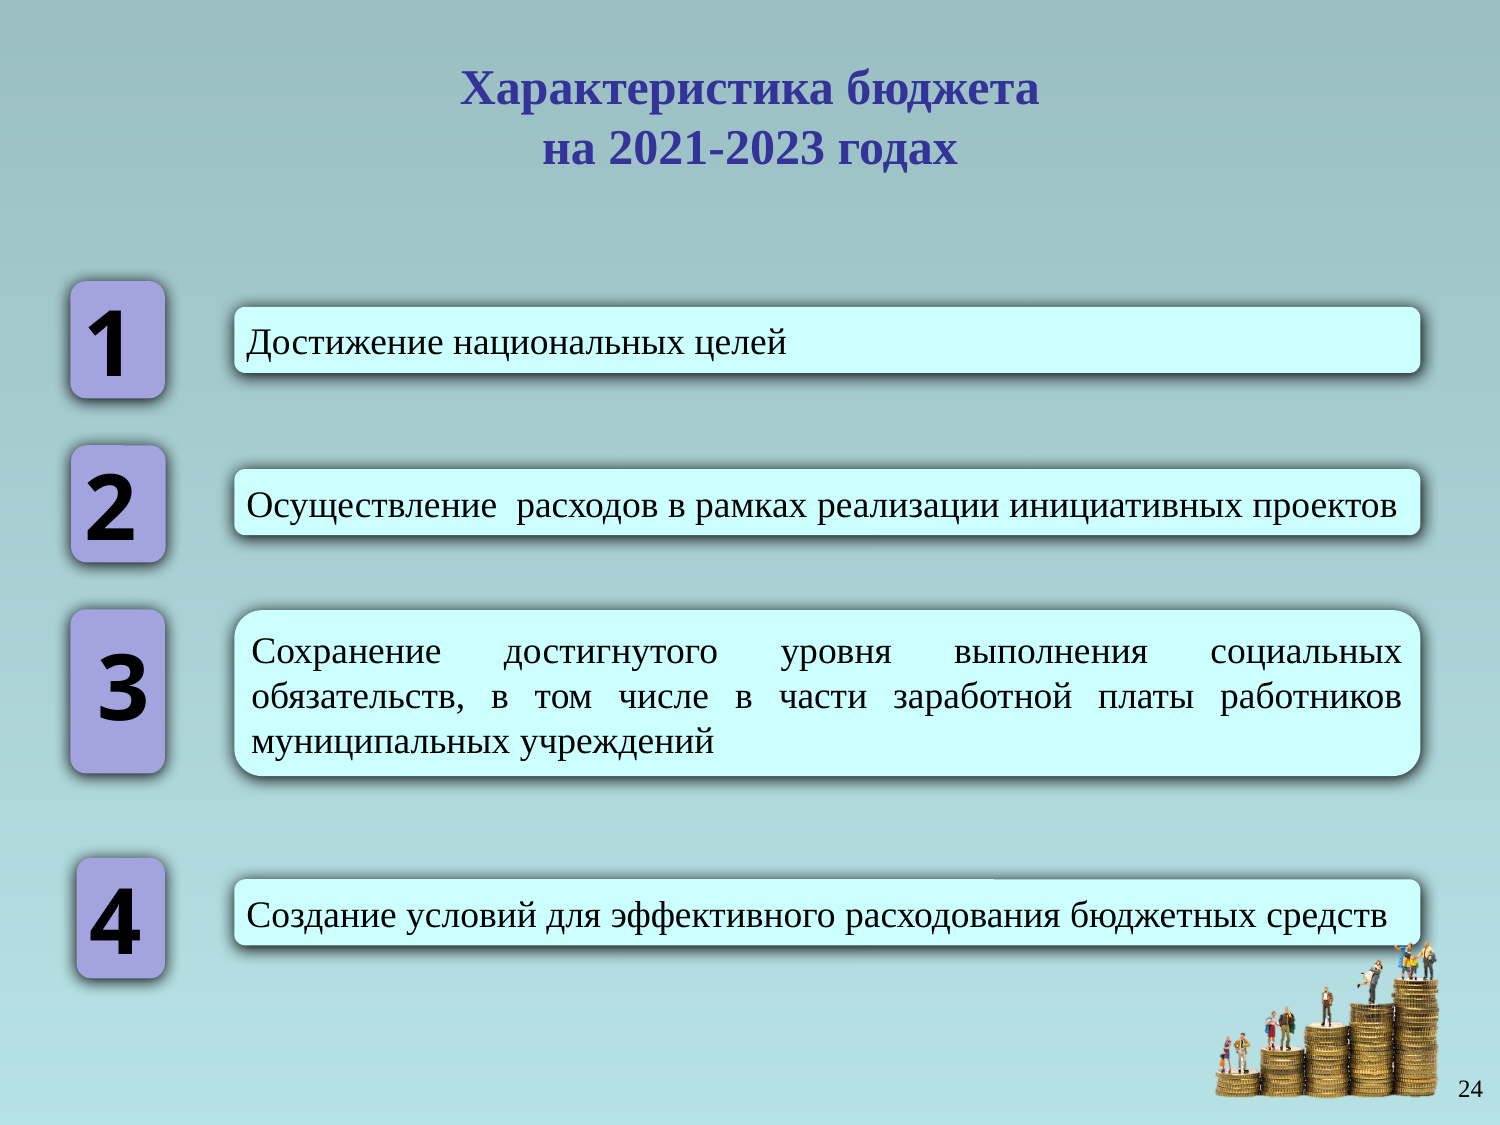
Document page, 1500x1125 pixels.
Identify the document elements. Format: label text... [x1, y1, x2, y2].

text_box Сохранение достигнутого уровня выполнения социальных обязательств, в том числе в части заработной платы работников муниципальных учреждений [234, 610, 1421, 777]
text_box Осуществление расходов в рамках реализации инициативных проектов [234, 469, 1421, 536]
title Характеристика бюджета на 2021-2023 годах [0, 44, 1500, 185]
picture [1163, 889, 1494, 1125]
text_box 3 [88, 621, 148, 746]
text_box 4 [76, 857, 165, 979]
text_box Создание условий для эффективного расходования бюджетных средств [234, 879, 1421, 946]
text_box 2 [71, 445, 166, 563]
text_box Достижение национальных целей [234, 306, 1421, 373]
text_box [70, 609, 165, 774]
text_box 1 [70, 281, 165, 399]
text_box 1 [82, 414, 153, 418]
